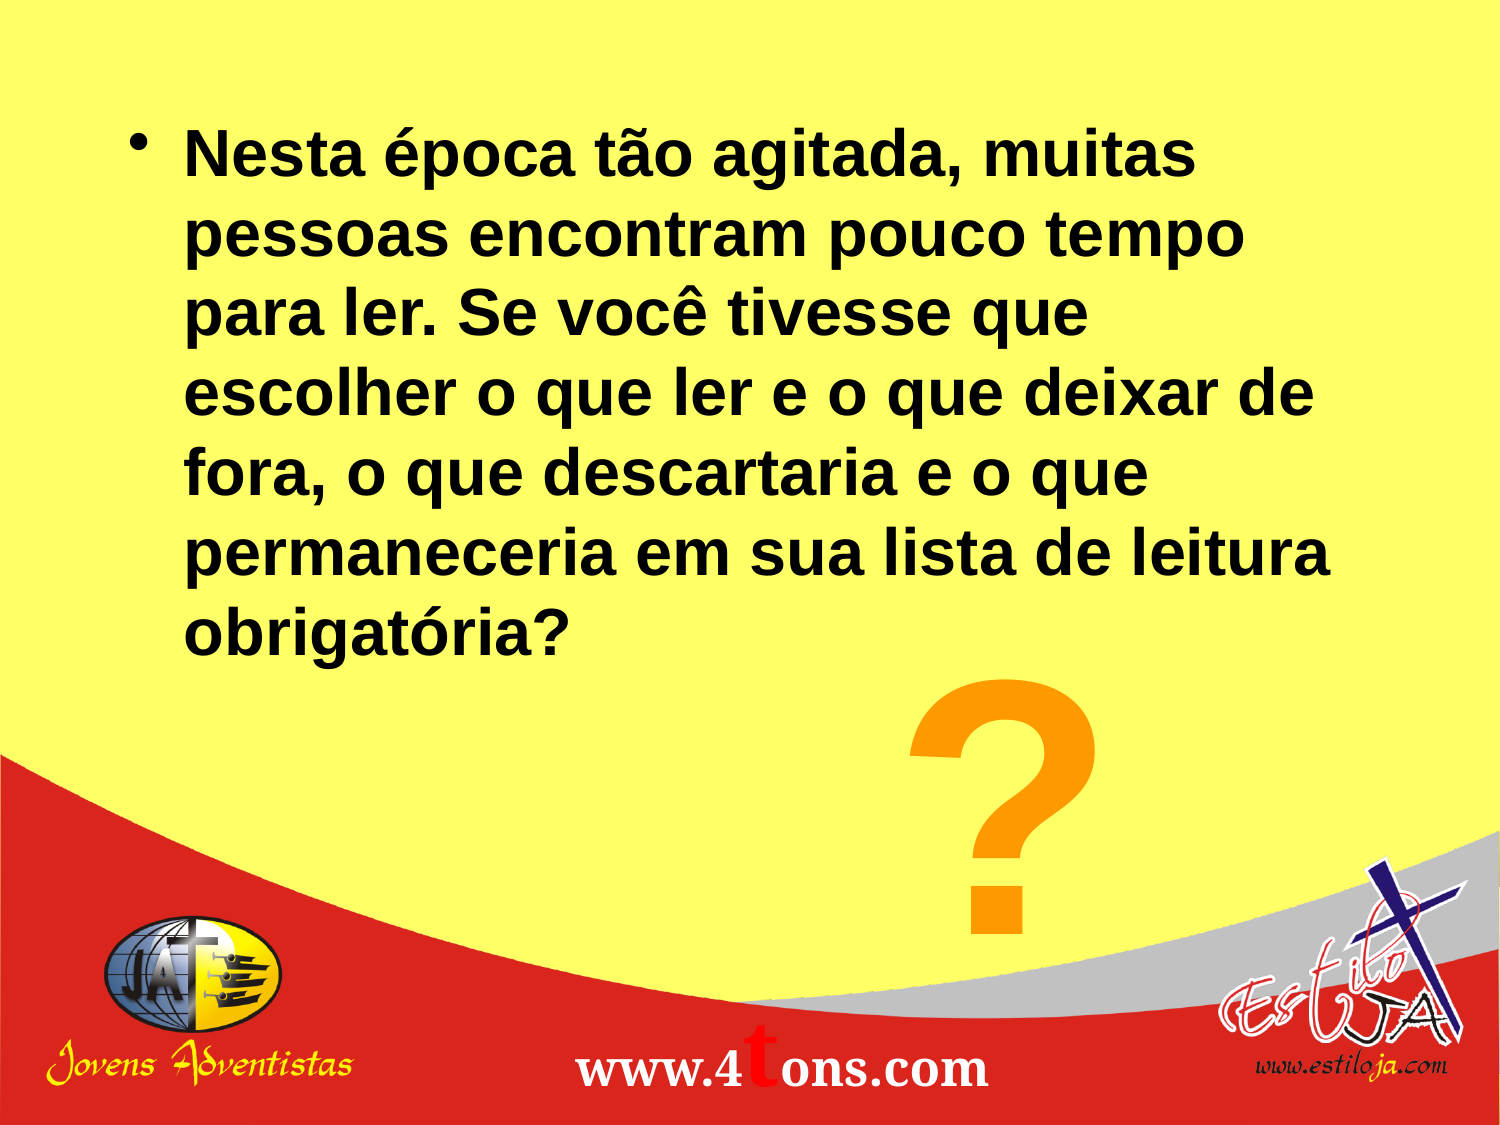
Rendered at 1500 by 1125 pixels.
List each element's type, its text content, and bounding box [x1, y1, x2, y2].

list Nesta época tão agitada, muitas pessoas encontram pouco tempo para ler. Se você tivesse que escolher o que ler e o que deixar de fora, o que descartaria e o que permaneceria em sua lista de leitura obrigatória? [112, 101, 1388, 677]
picture [0, 754, 1500, 1125]
text_box ? [878, 562, 1104, 752]
